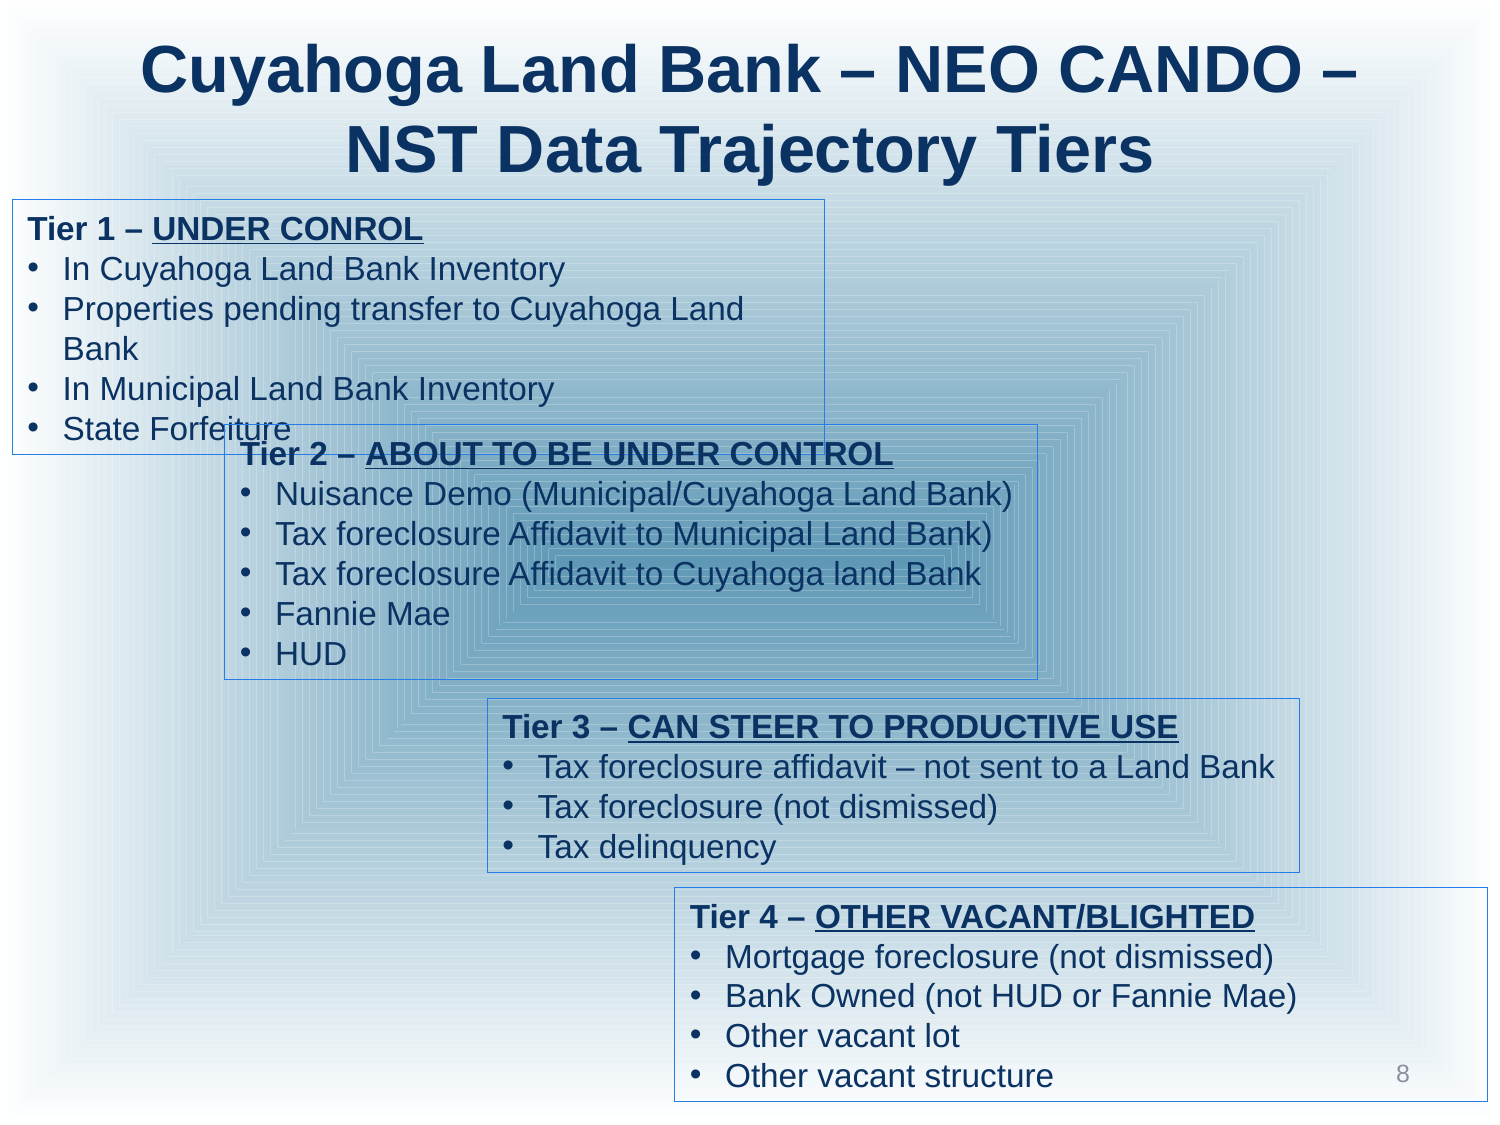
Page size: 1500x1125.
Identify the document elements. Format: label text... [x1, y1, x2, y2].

title Cuyahoga Land Bank – NEO CANDO – NST Data Trajectory Tiers [74, 24, 1426, 188]
text_box Tier 2 – ABOUT TO BE UNDER CONTROL Nuisance Demo (Municipal/Cuyahoga Land Bank) Tax foreclosure Affidavit to Municipal Land Bank) Tax foreclosure Affidavit to Cuyahoga land Bank Fannie Mae HUD [224, 424, 1038, 680]
slide_number 8 [1074, 1042, 1425, 1103]
text_box Tier 1 – UNDER CONROL In Cuyahoga Land Bank Inventory Properties pending transfer to Cuyahoga Land Bank In Municipal Land Bank Inventory State Forfeiture [12, 199, 825, 455]
text_box Tier 4 – OTHER VACANT/BLIGHTED Mortgage foreclosure (not dismissed) Bank Owned (not HUD or Fannie Mae) Other vacant lot Other vacant structure [674, 887, 1488, 1102]
text_box Tier 3 – CAN STEER TO PRODUCTIVE USE Tax foreclosure affidavit – not sent to a Land Bank Tax foreclosure (not dismissed) Tax delinquency [487, 698, 1300, 873]
